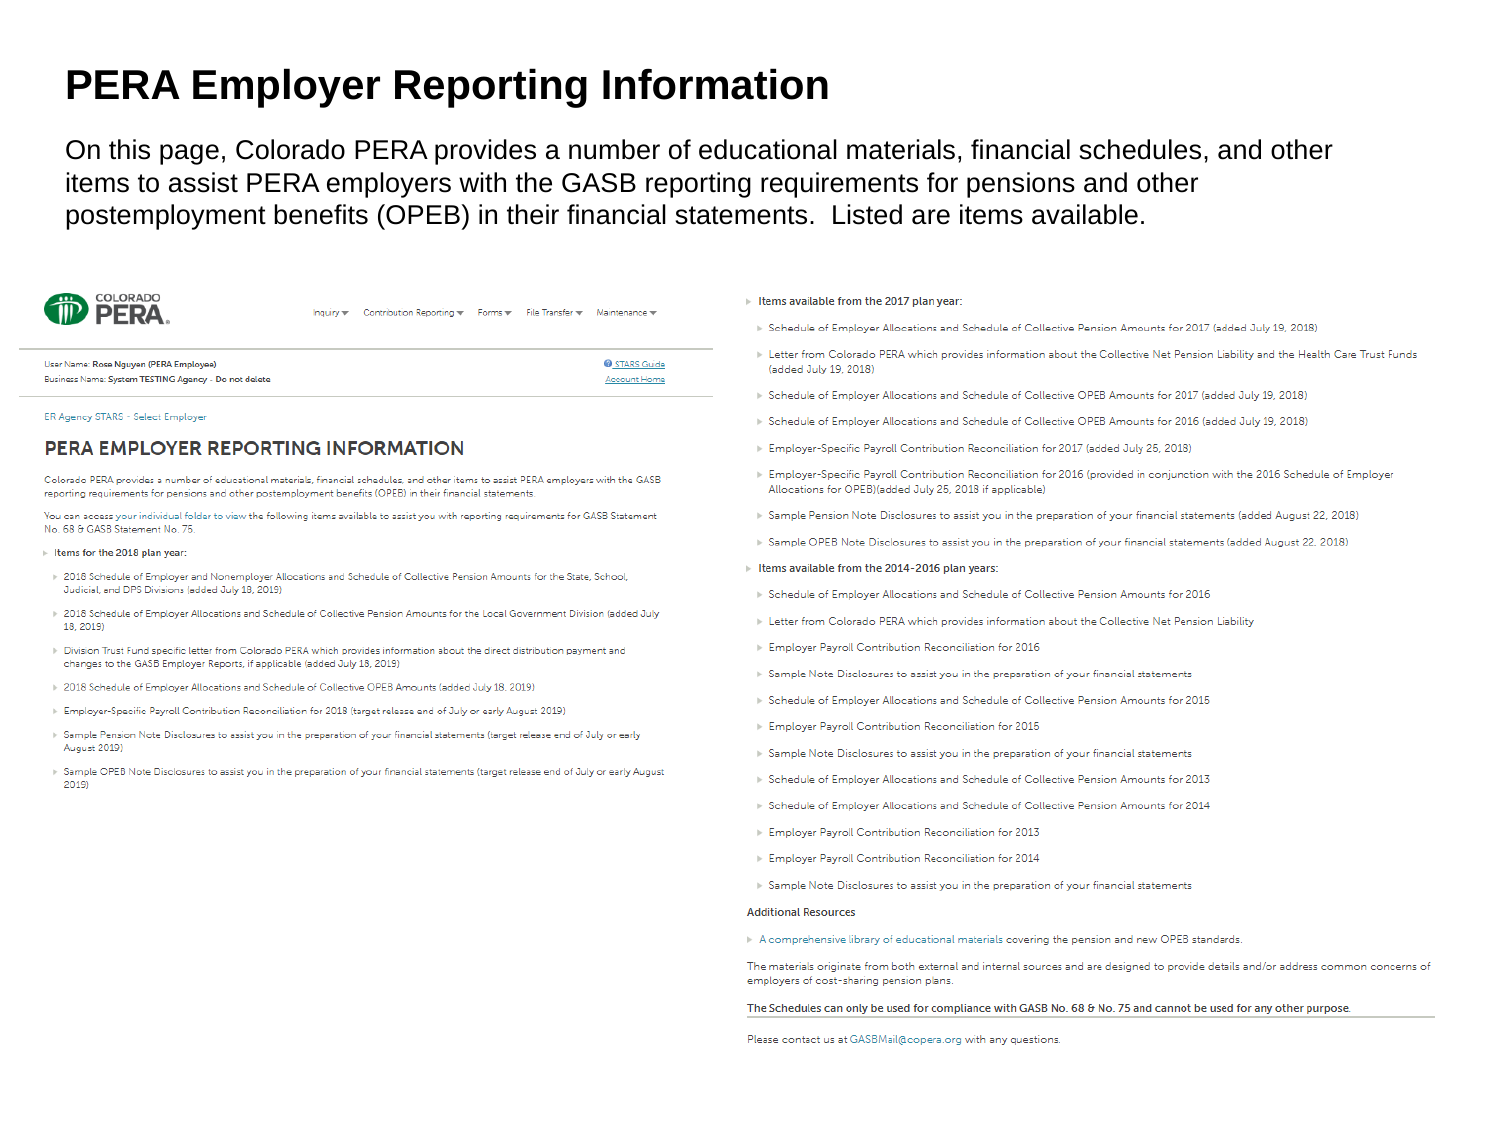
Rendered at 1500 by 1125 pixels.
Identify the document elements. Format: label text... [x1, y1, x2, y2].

list On this page, Colorado PERA provides a number of educational materials, financial schedules, and other items to assist PERA employers with the GASB reporting requirements for pensions and other postemployment benefits (OPEB) in their financial statements. Listed are items available. [50, 125, 1350, 263]
title PERA Employer Reporting Information [50, 50, 888, 125]
picture [724, 287, 1475, 1063]
picture [19, 287, 713, 799]
